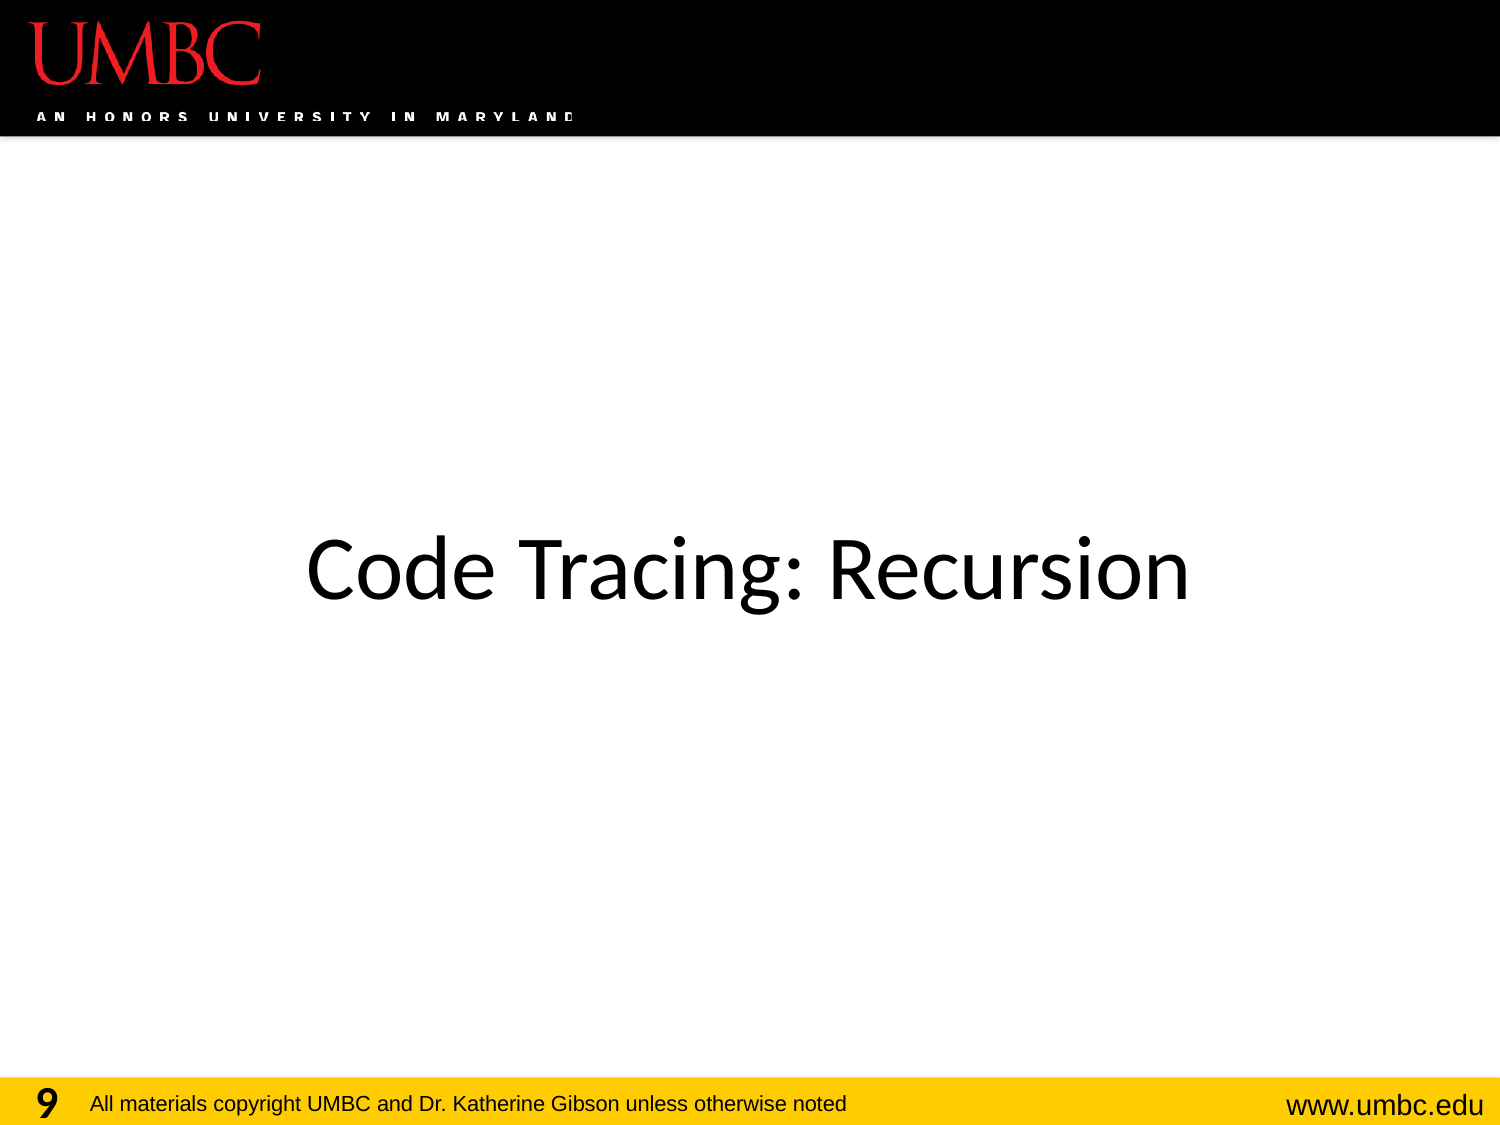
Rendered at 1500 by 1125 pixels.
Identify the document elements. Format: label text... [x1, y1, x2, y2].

title Code Tracing: Recursion [112, 441, 1388, 683]
slide_number 9 [0, 1065, 94, 1125]
